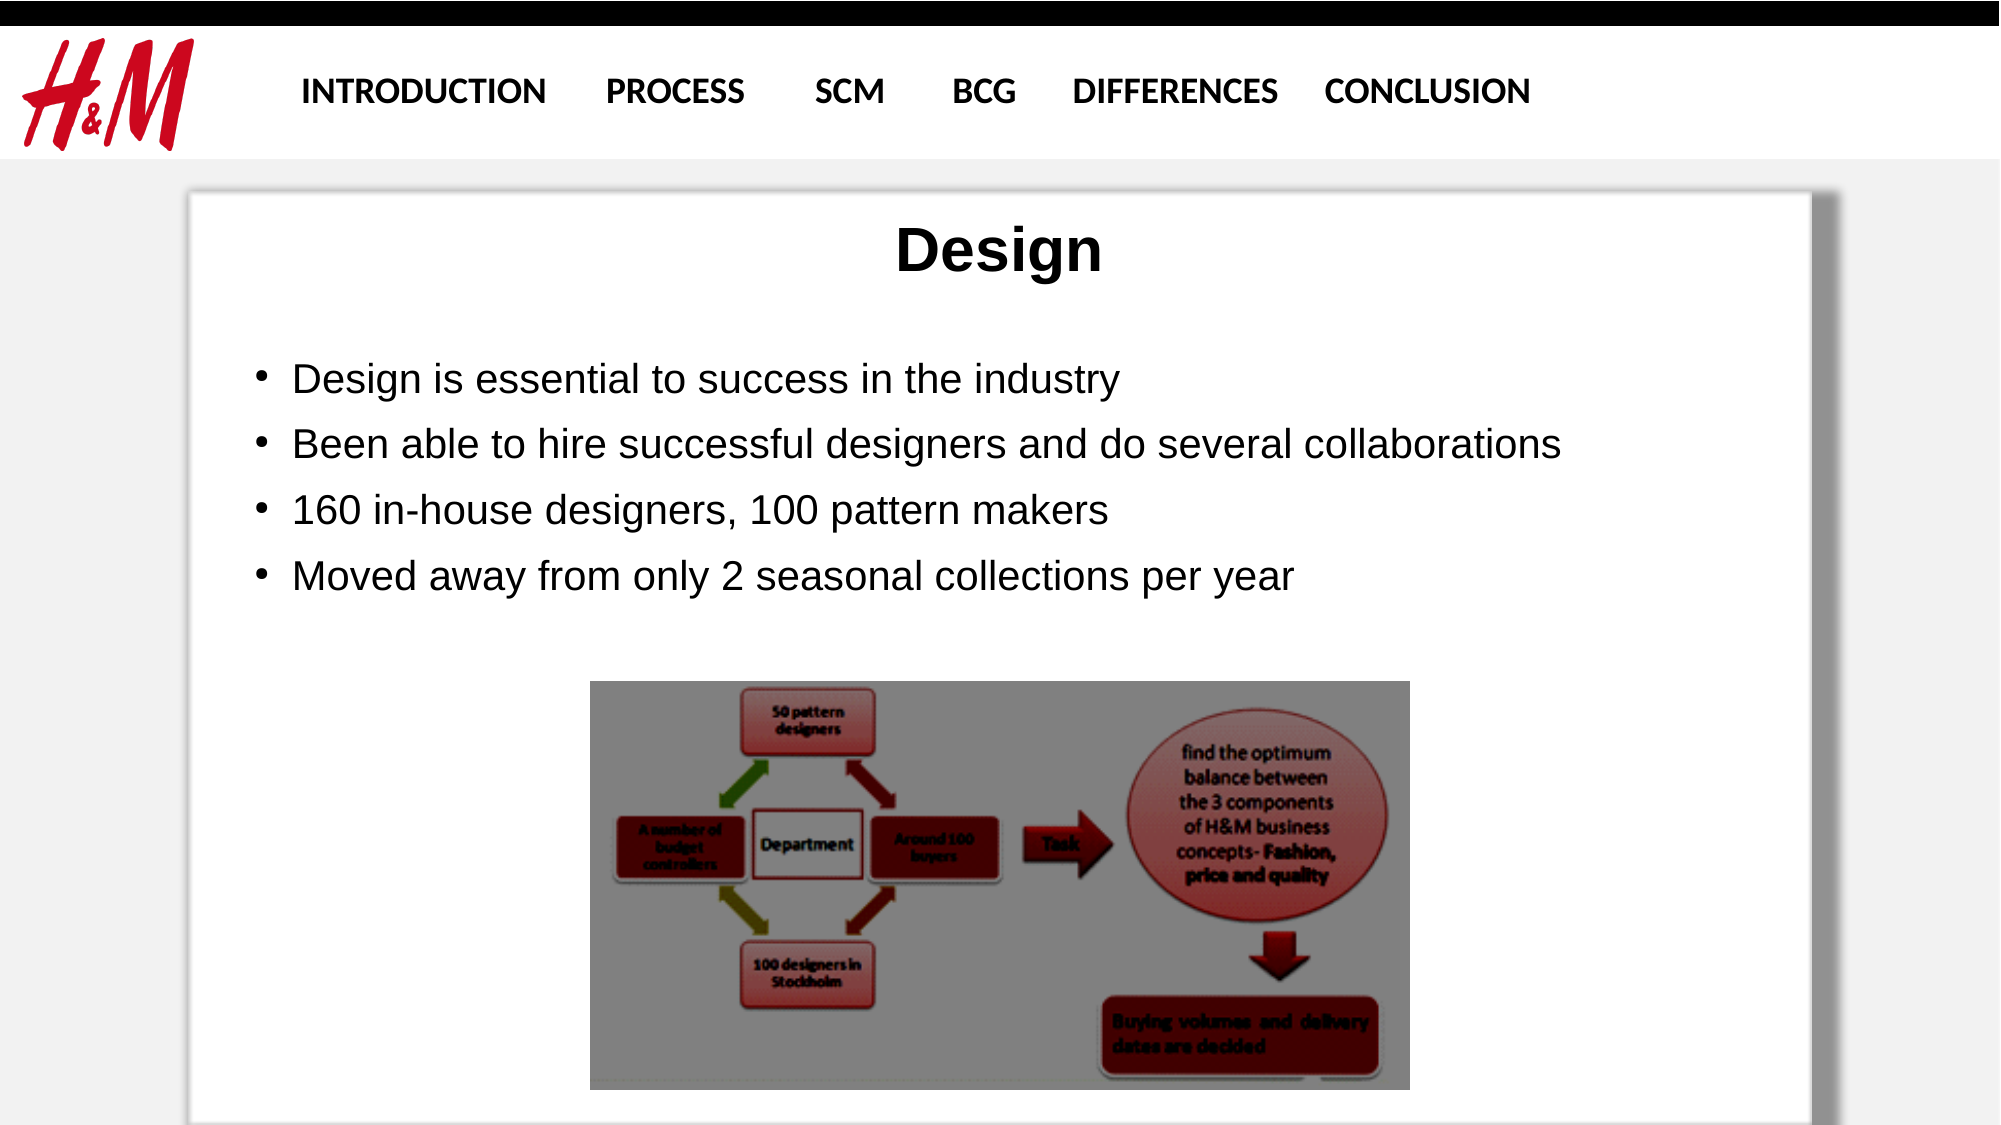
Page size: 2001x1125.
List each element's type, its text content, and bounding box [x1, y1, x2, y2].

text_box CONCLUSION [1849, 1121, 2000, 1125]
text_box [191, 194, 1809, 1122]
text_box [0, 0, 2000, 28]
text_box DIFFERENCES [1057, 59, 1294, 119]
text_box PROCESS [591, 59, 761, 119]
picture [590, 681, 1410, 1090]
picture [22, 38, 194, 151]
text_box BCG [937, 59, 1032, 119]
text_box SCM [800, 59, 901, 119]
list Design is essential to success in the industry Been able to hire successful designers and do several collaborations 160 in-house designers, 100 pattern makers Moved away from only 2 seasonal collections per year [239, 349, 1775, 682]
text_box Design [605, 202, 1394, 292]
text_box CONCLUSION [1310, 59, 1547, 119]
text_box [0, 160, 1999, 1121]
text_box INTRODUCTION [286, 59, 563, 119]
